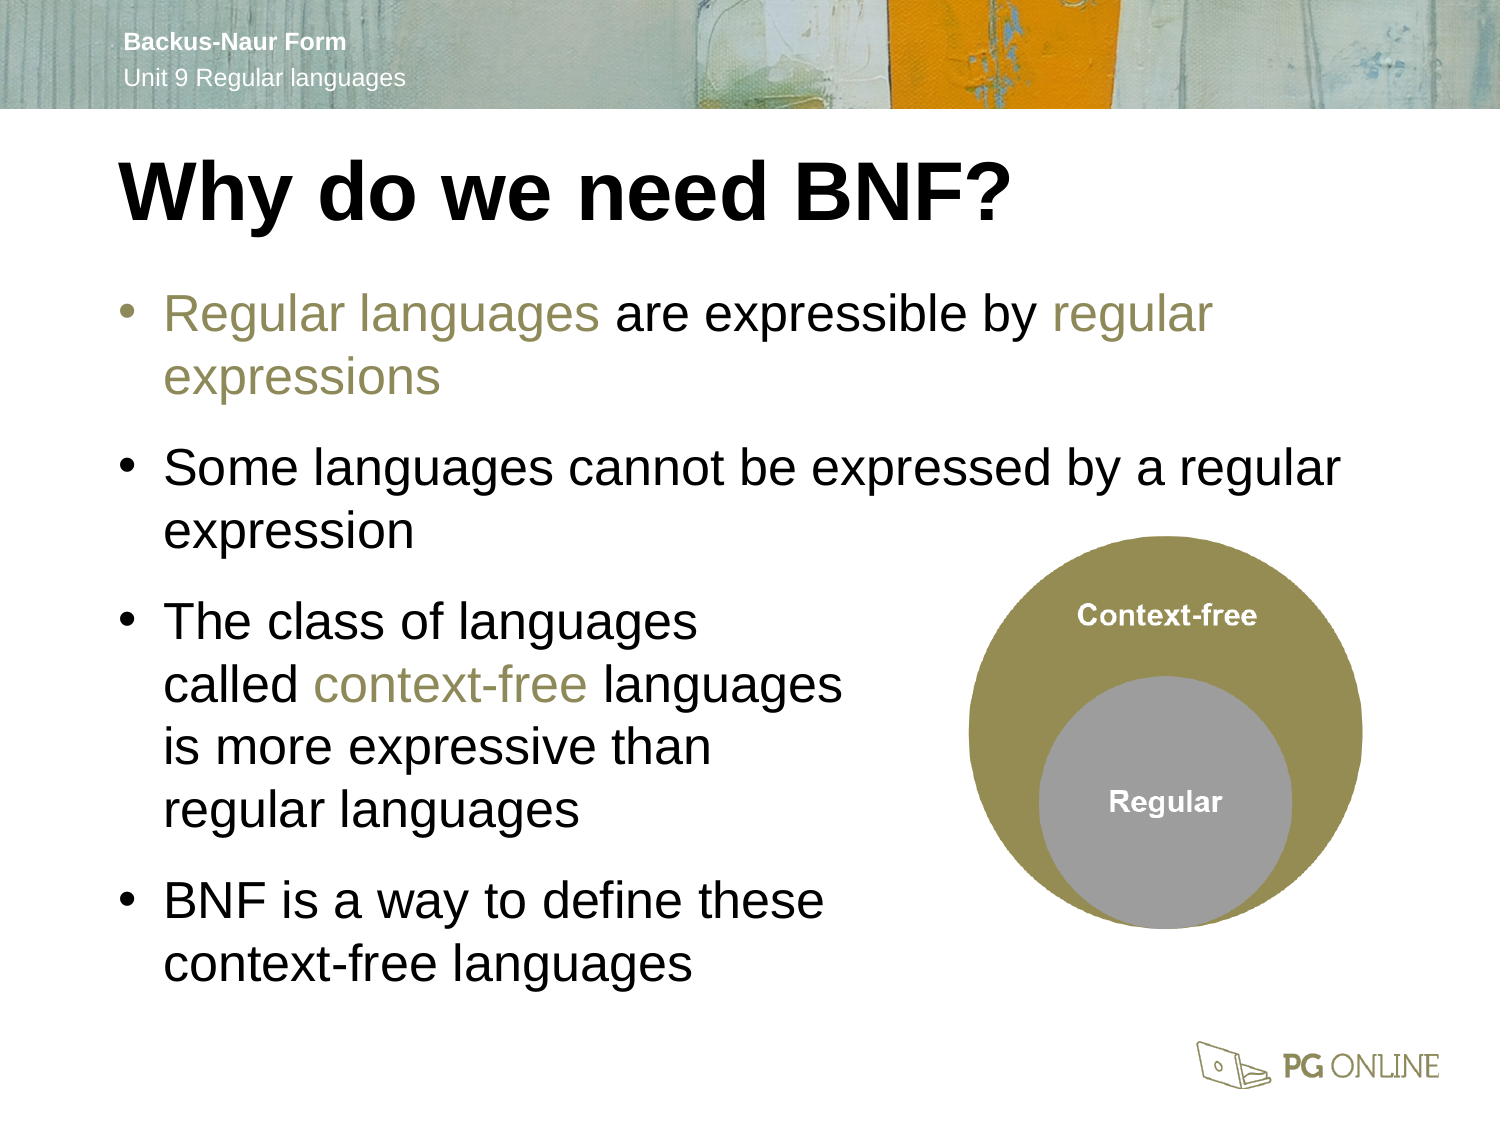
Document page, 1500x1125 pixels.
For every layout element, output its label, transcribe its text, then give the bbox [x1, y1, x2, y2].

picture [0, 0, 1500, 109]
list Why do we need BNF? [118, 148, 1401, 259]
picture [963, 532, 1368, 934]
list Regular languages are expressible by regular expressions Some languages cannot be expressed by a regular expression The class of languages called context-free languages is more expressive than regular languages BNF is a way to define these context-free languages [118, 279, 1443, 847]
